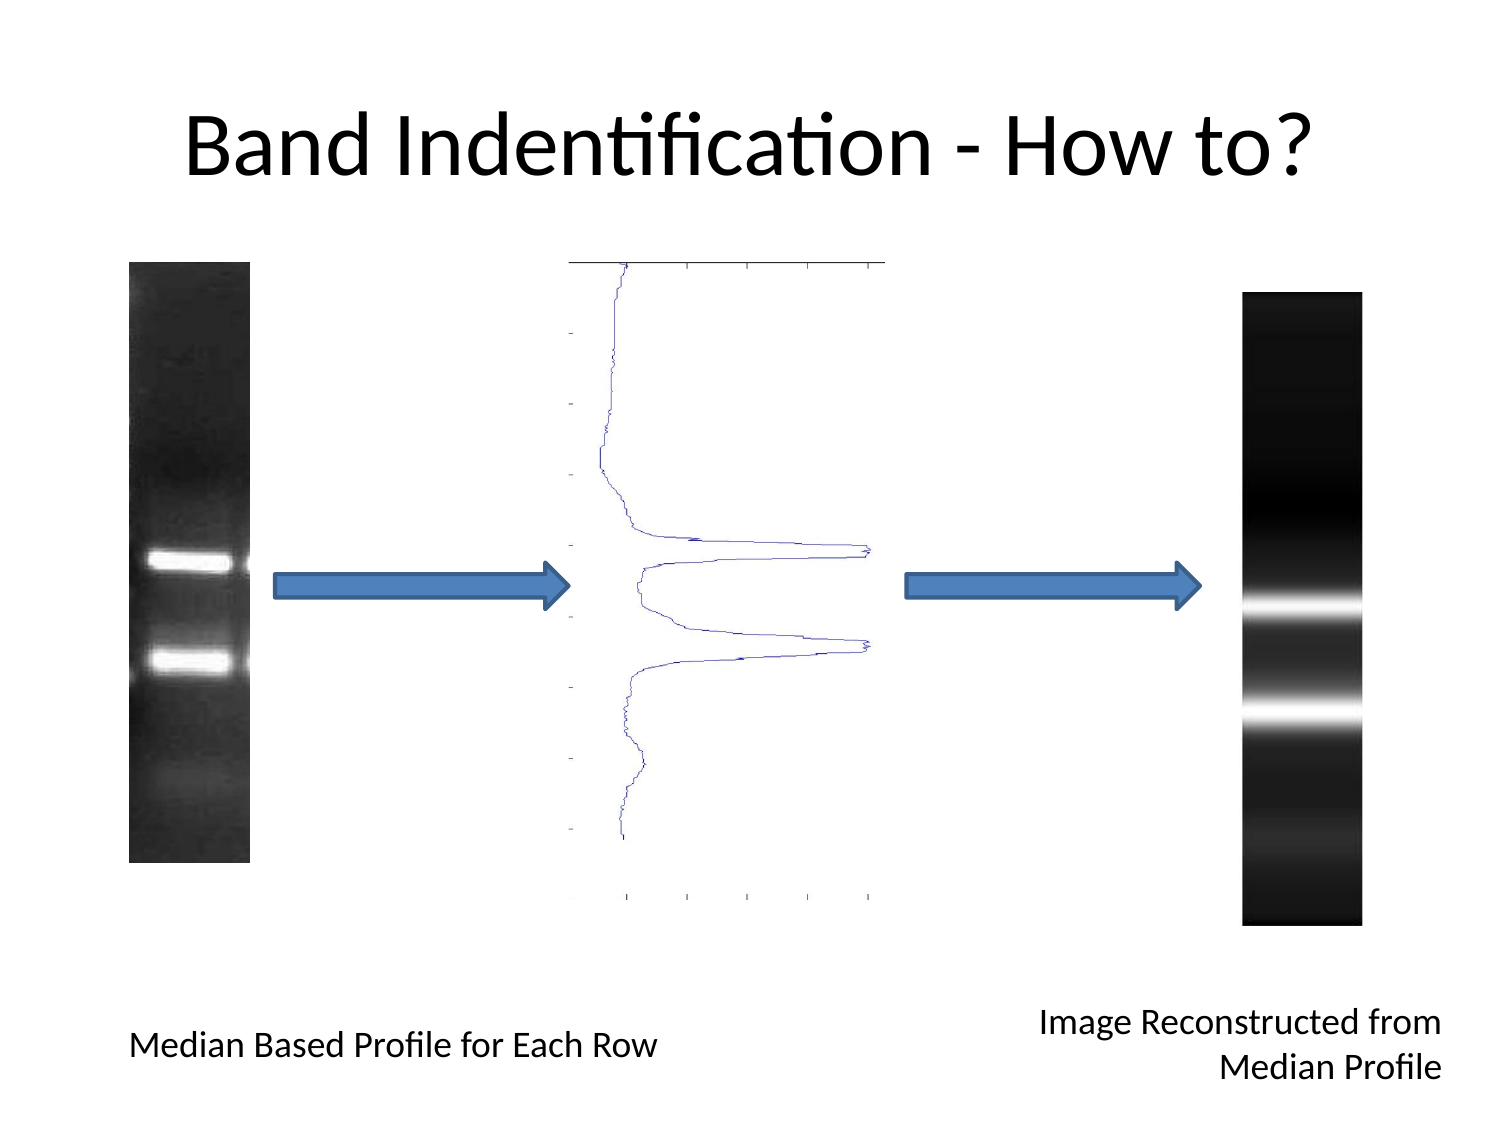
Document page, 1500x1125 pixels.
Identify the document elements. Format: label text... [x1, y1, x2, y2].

text_box [1049, 560, 1203, 612]
text_box [272, 572, 402, 600]
picture [1238, 292, 1363, 926]
picture [407, 262, 1046, 900]
text_box Image Reconstructed from Median Profile [1019, 989, 1458, 1095]
text_box Median Based Profile for Each Row [87, 1012, 700, 1073]
title Band Indentification - How to? [75, 45, 1425, 233]
picture [129, 262, 250, 863]
